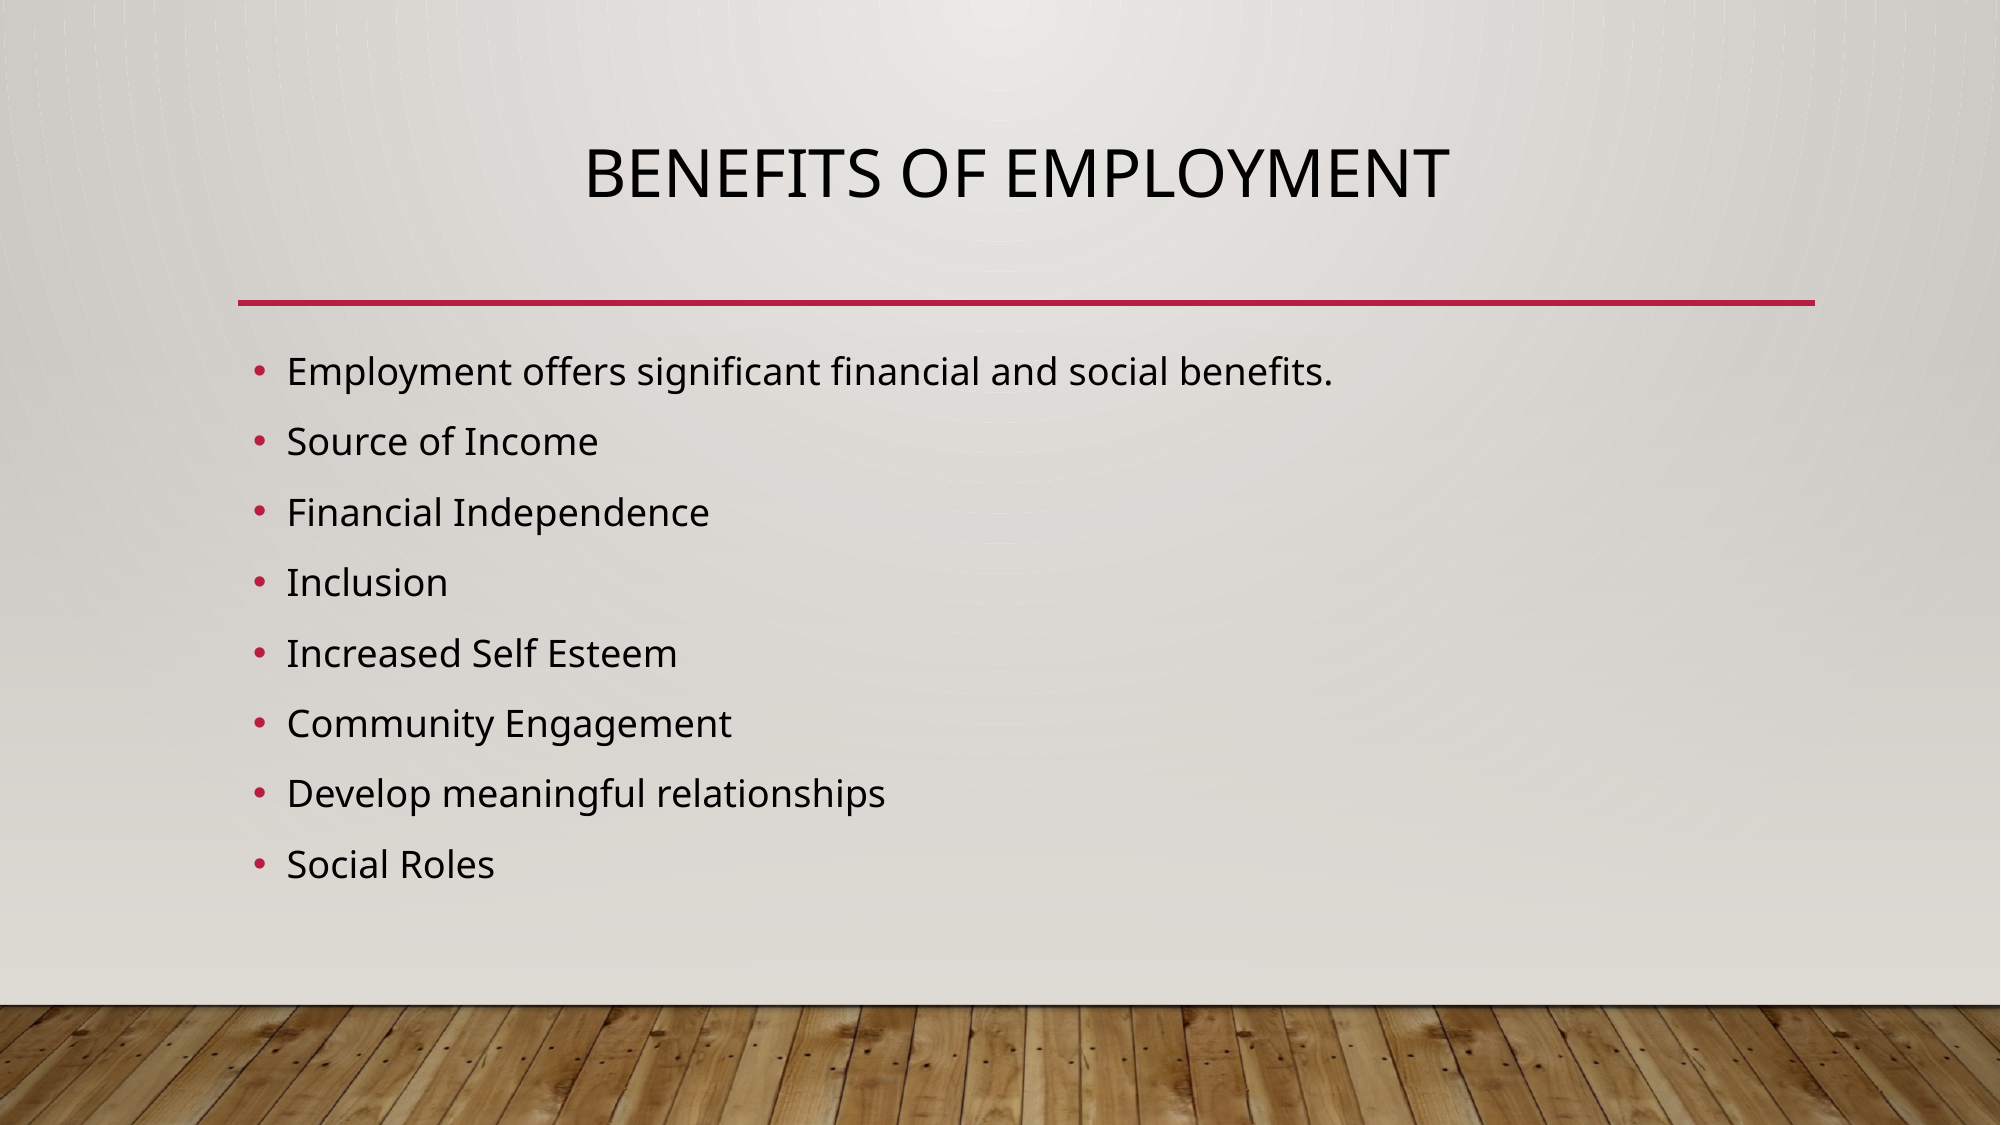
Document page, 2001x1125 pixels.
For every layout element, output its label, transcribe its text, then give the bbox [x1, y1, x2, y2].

picture [0, 1005, 2000, 1125]
title BENEFITs OF EMPLOYMENT [238, 131, 1814, 305]
list Employment offers significant financial and social benefits. Source of Income Financial Independence Inclusion Increased Self Esteem Community Engagement Develop meaningful relationships Social Roles [238, 330, 1814, 897]
